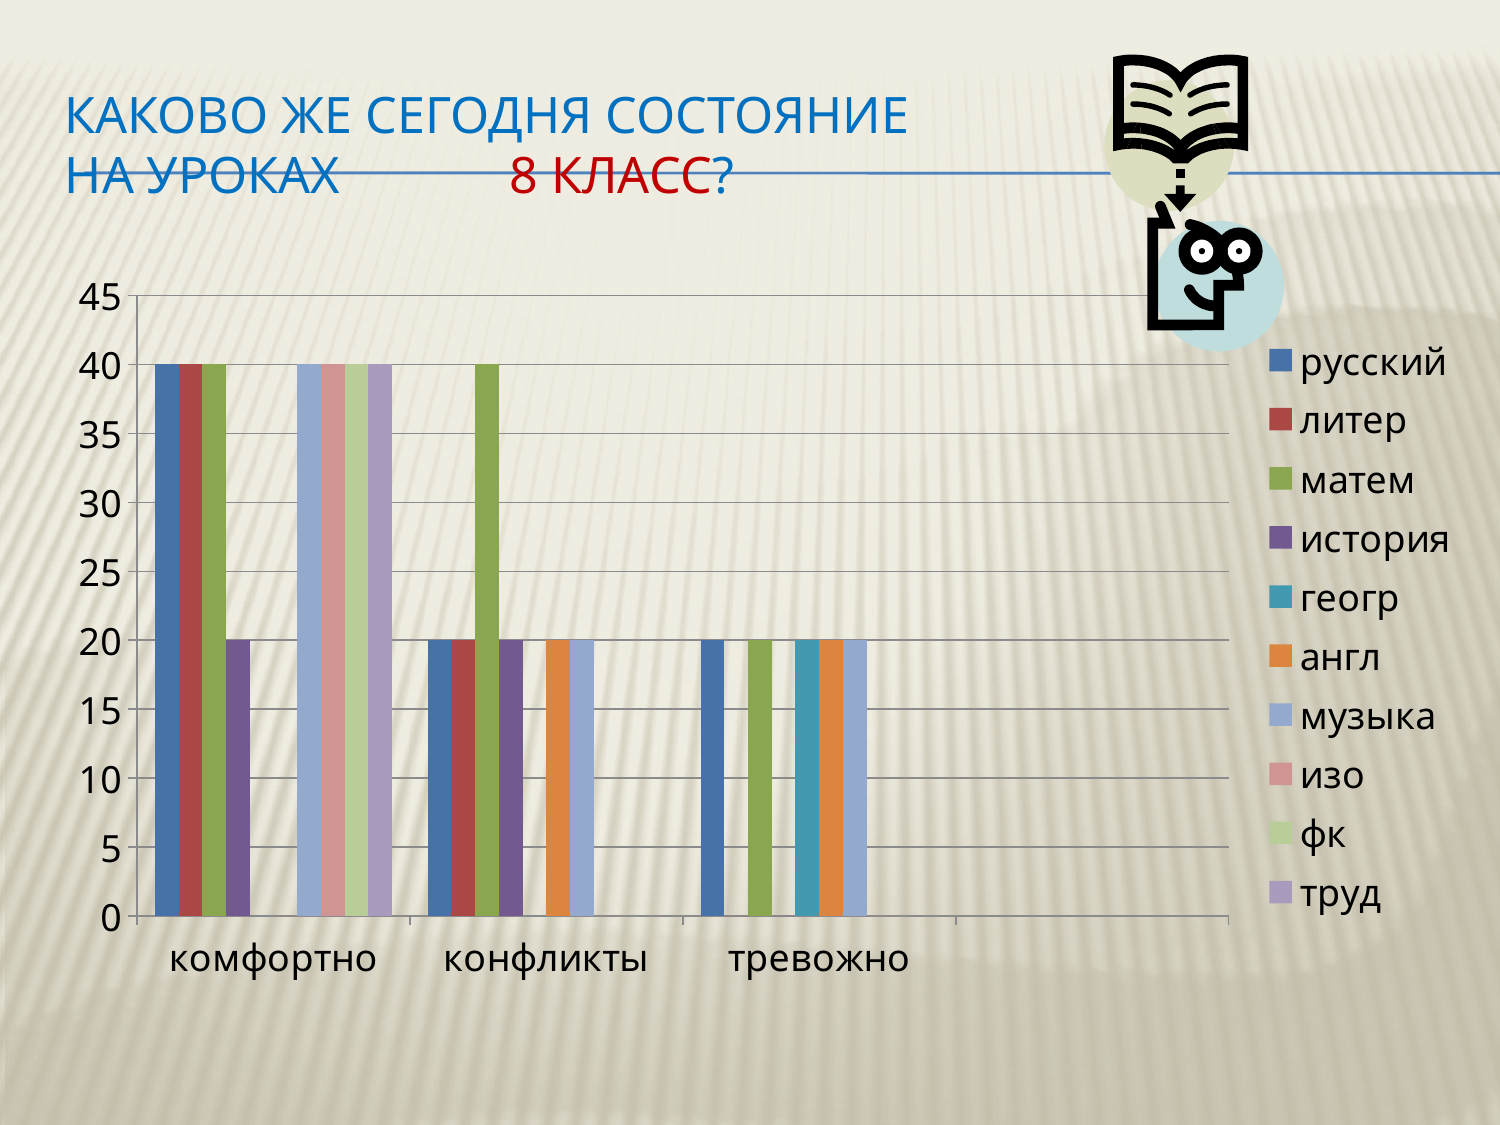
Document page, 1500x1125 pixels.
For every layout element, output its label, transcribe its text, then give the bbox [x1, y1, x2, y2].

picture [1104, 54, 1285, 352]
chart [49, 254, 1476, 998]
title Каково же сегодня состояние на уроках 8 класс? [50, 75, 999, 213]
